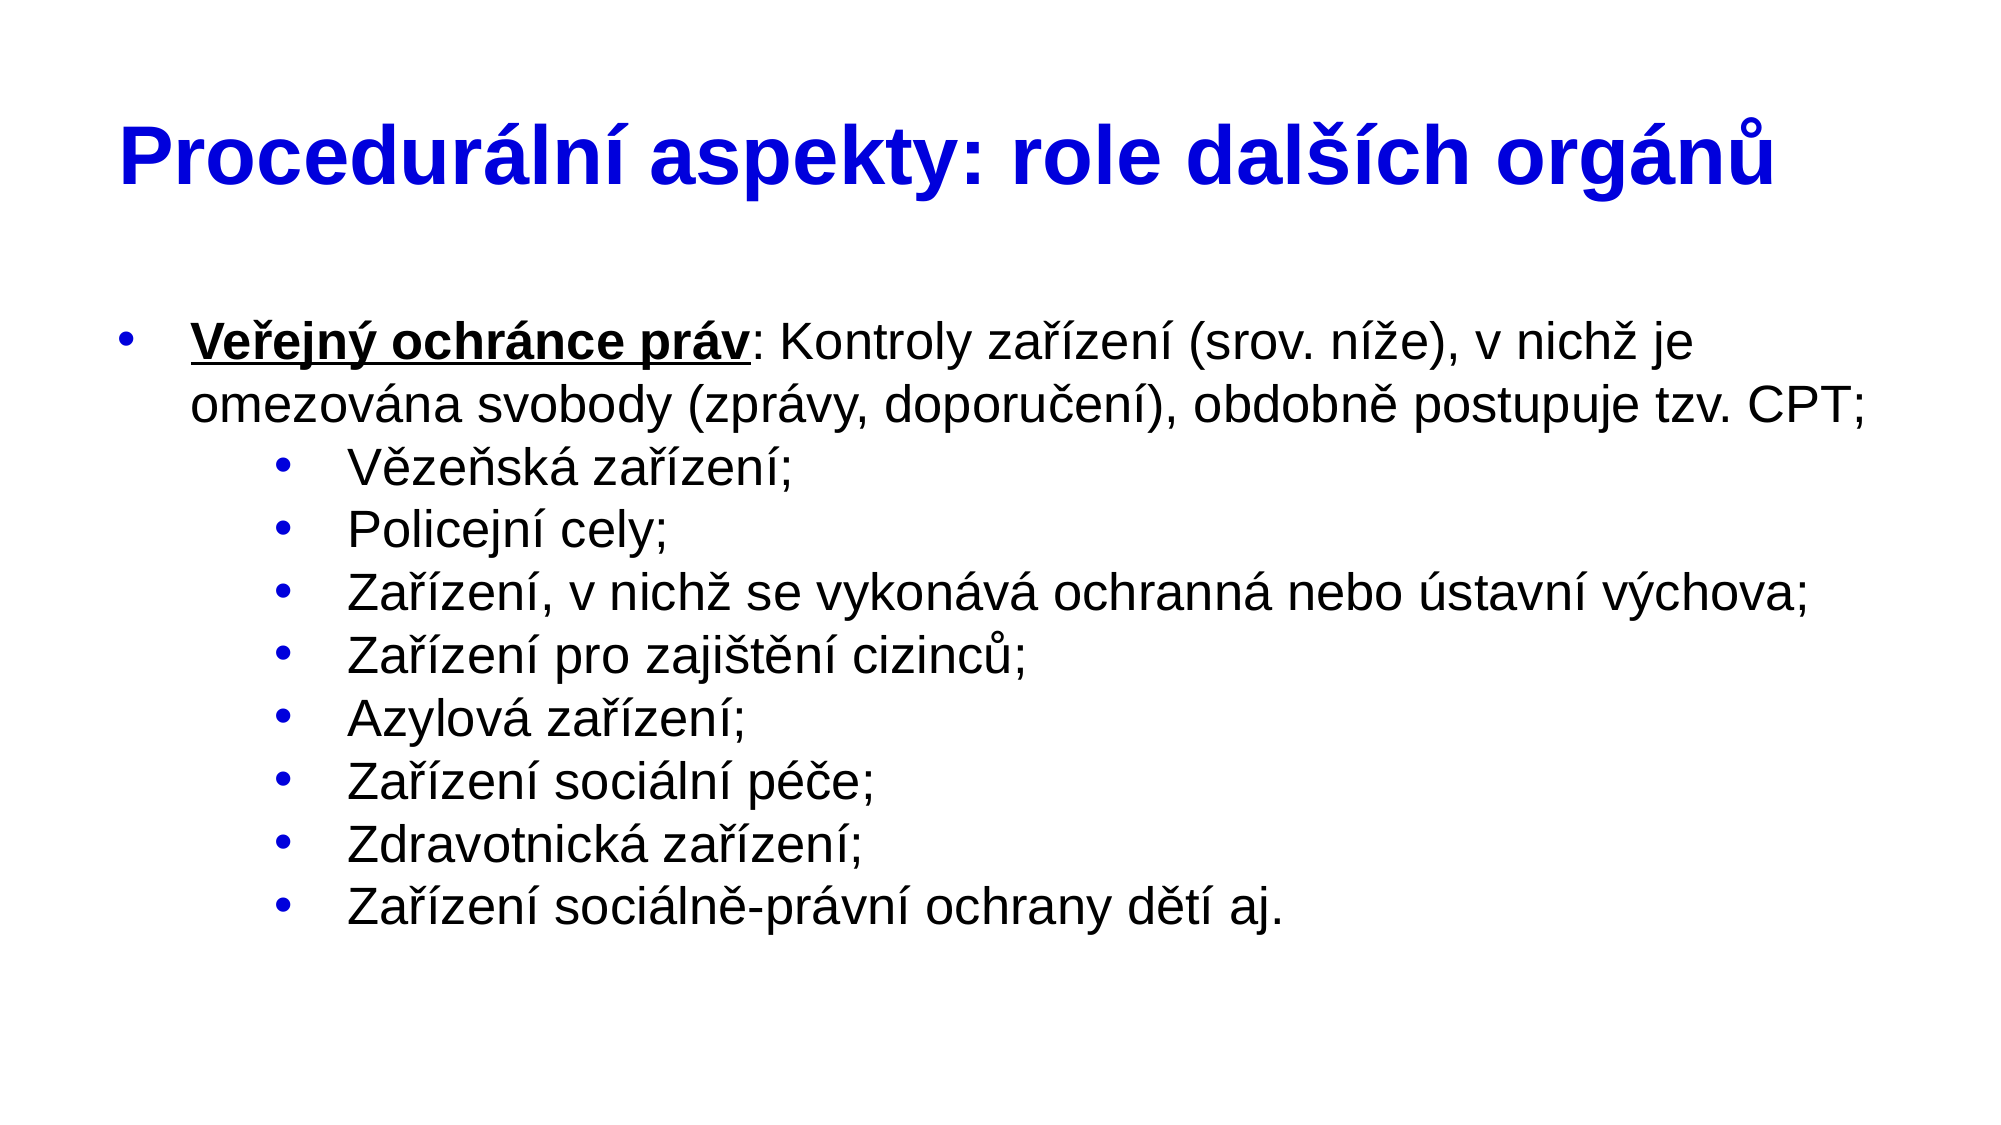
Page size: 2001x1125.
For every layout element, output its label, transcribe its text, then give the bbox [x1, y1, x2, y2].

title Procedurální aspekty: role dalších orgánů [118, 118, 1883, 193]
list Veřejný ochránce práv: Kontroly zařízení (srov. níže), v nichž je omezována svobody (zprávy, doporučení), obdobně postupuje tzv. CPT; Vězeňská zařízení; Policejní cely; Zařízení, v nichž se vykonává ochranná nebo ústavní výchova; Zařízení pro zajištění cizinců; Azylová zařízení; Zařízení sociální péče; Zdravotnická zařízení; Zařízení sociálně-právní ochrany dětí aj. [117, 307, 1882, 957]
